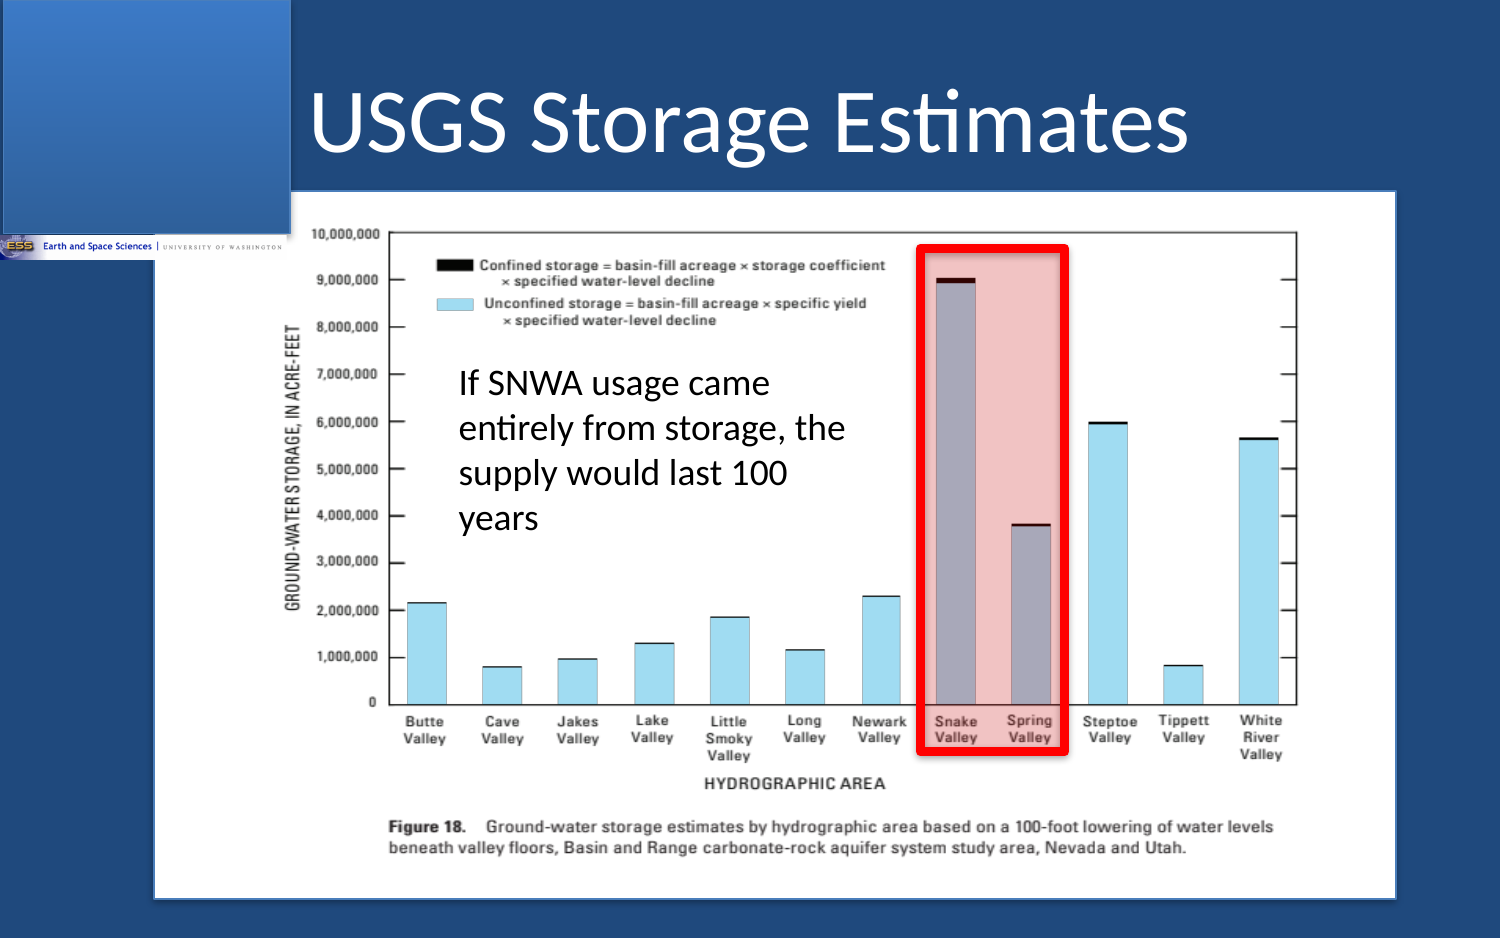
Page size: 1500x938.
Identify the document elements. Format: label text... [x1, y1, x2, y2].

title USGS Storage Estimates [296, 37, 1425, 194]
picture [0, 196, 1351, 883]
text_box [3, 0, 291, 233]
text_box [153, 190, 1397, 900]
